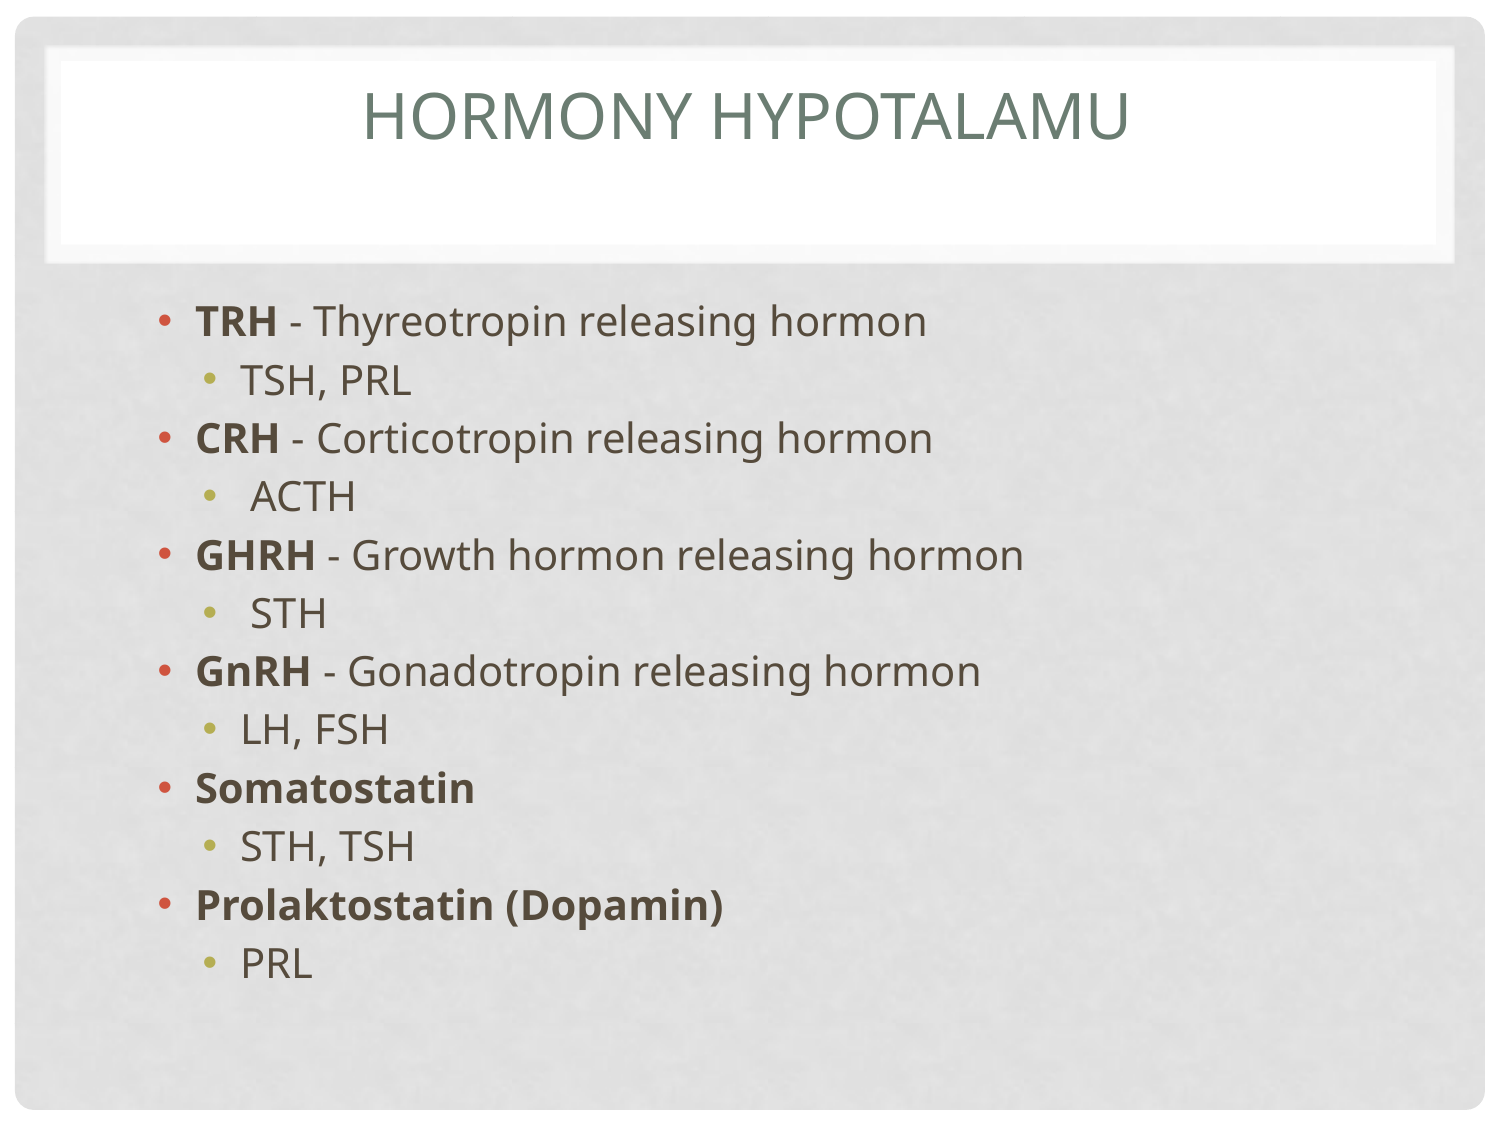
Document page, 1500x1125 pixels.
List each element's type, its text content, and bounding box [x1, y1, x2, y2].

title Hormony hypotalamu [69, 66, 1425, 238]
list TRH - Thyreotropin releasing hormon TSH, PRL CRH - Corticotropin releasing hormon ACTH GHRH - Growth hormon releasing hormon STH GnRH - Gonadotropin releasing hormon LH, FSH Somatostatin STH, TSH Prolaktostatin (Dopamin) PRL [75, 287, 1425, 1005]
